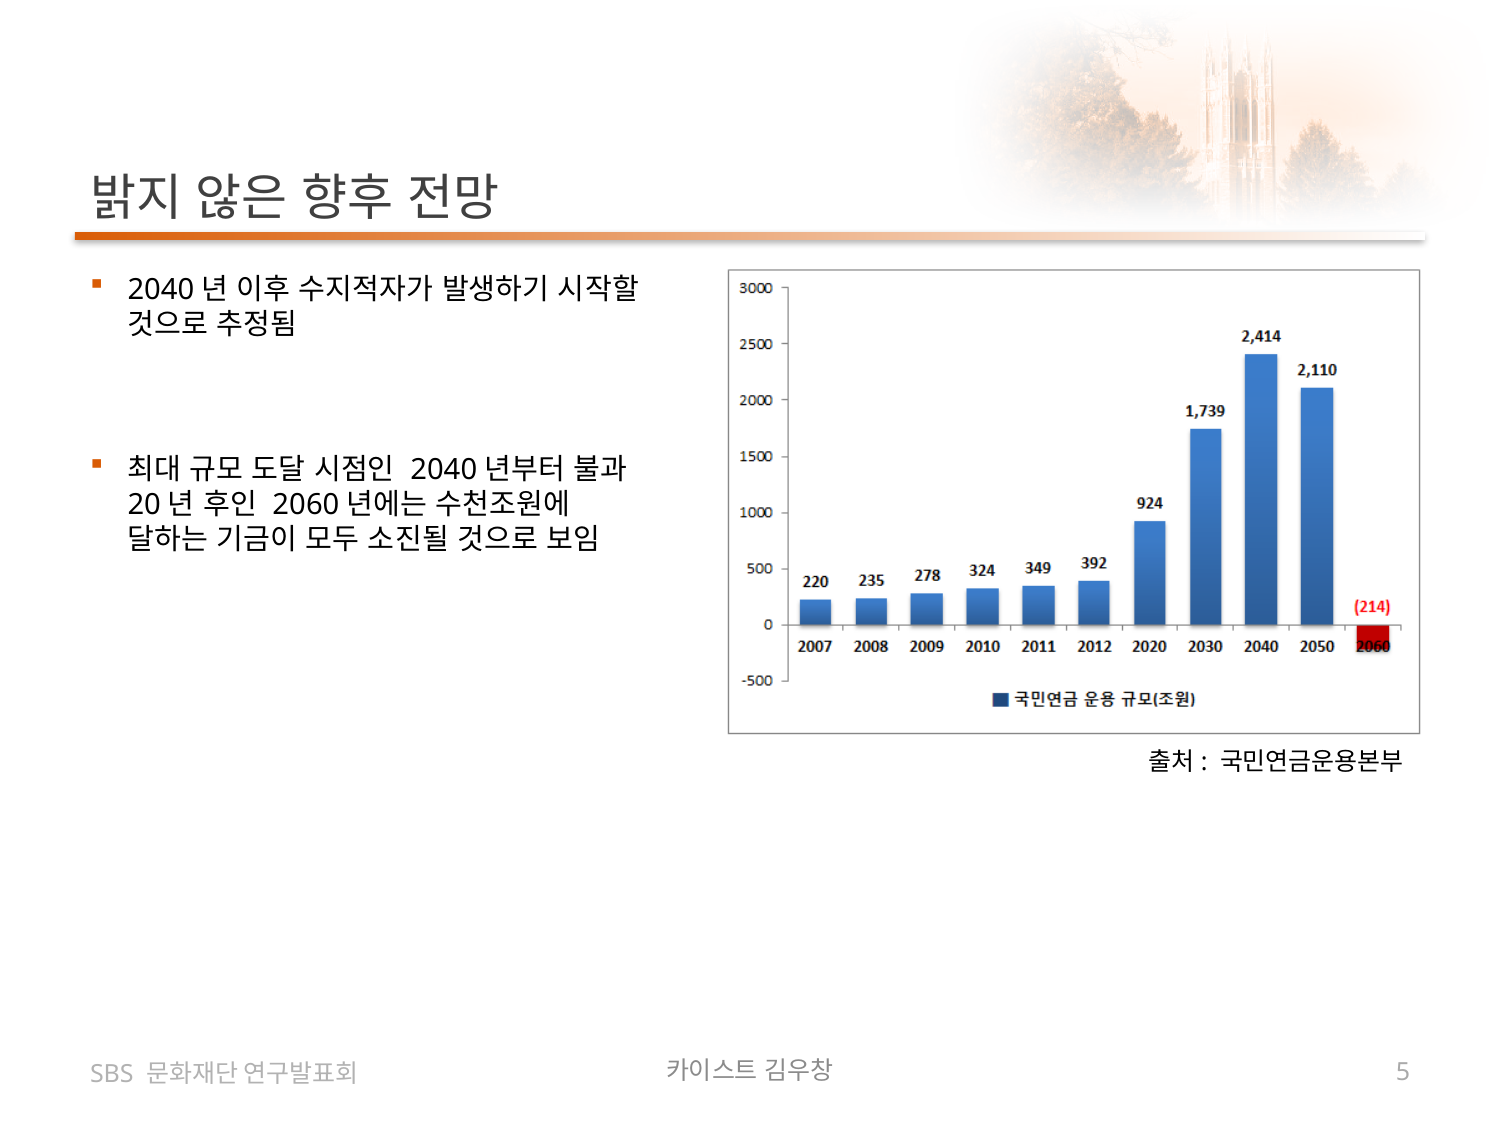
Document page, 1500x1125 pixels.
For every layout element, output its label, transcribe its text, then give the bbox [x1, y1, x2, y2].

picture [722, 262, 1426, 739]
title 밝지 않은 향후 전망 [75, 45, 1425, 233]
slide_number SBS 문화재단 연구발표회 [75, 1042, 425, 1103]
slide_number 5 [1074, 1042, 1425, 1103]
list 2040년 이후 수지적자가 발생하기 시작할 것으로 추정됨 최대 규모 도달 시점인 2040년부터 불과 20년 후인 2060년에는 수천조원에 달하는 기금이 모두 소진될 것으로 보임 [75, 262, 671, 1005]
footer 카이스트 김우창 [512, 1042, 988, 1103]
text_box 출처: 국민연금운용본부 [1133, 747, 1419, 783]
